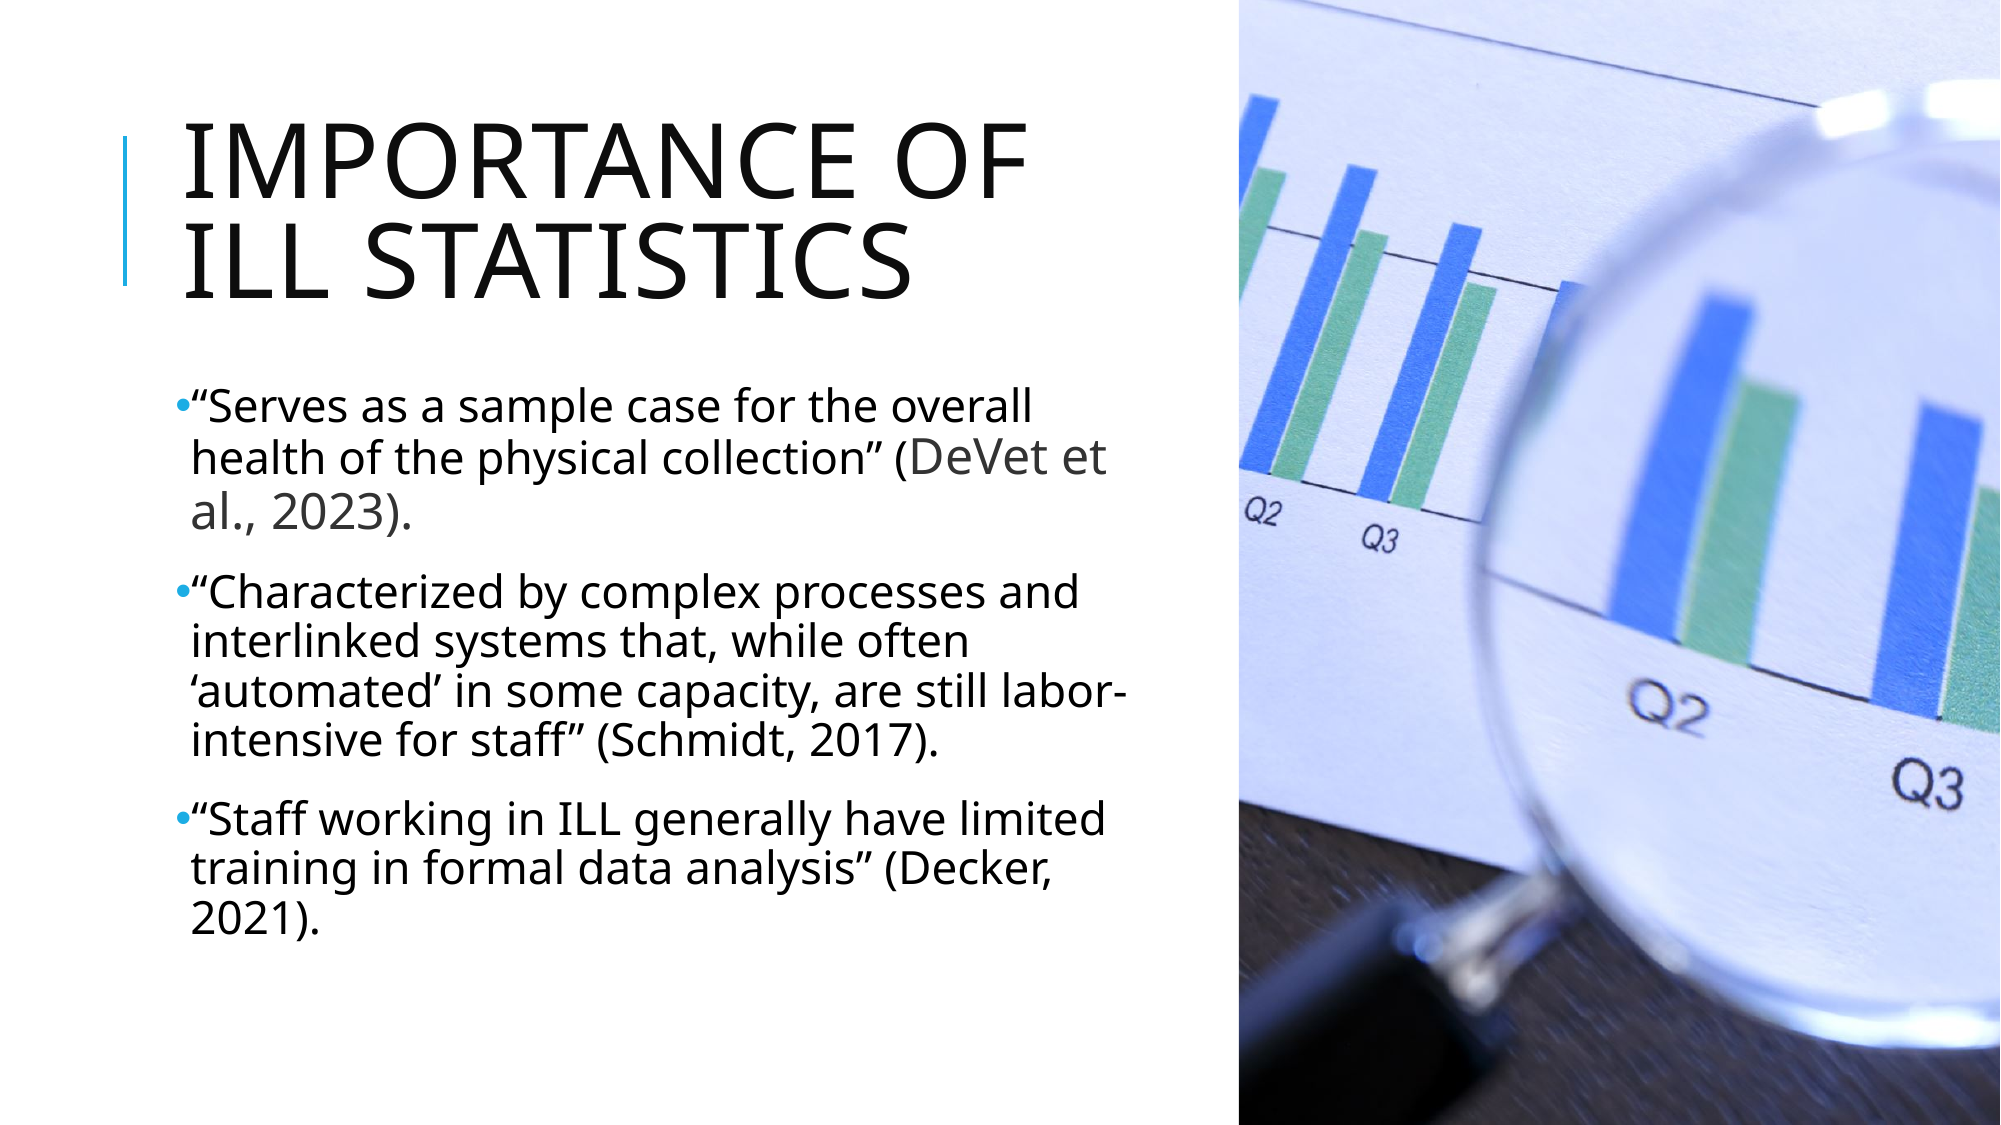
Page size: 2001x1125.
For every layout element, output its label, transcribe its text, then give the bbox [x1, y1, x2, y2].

picture [1238, 0, 2000, 1125]
title Importance of ILL statistics [168, 96, 1164, 342]
list “Serves as a sample case for the overall health of the physical collection” (DeVet et al., 2023). “Characterized by complex processes and interlinked systems that, while often ‘automated’ in some capacity, are still labor-intensive for staff” (Schmidt, 2017). “Staff working in ILL generally have limited training in formal data analysis” (Decker, 2021). [168, 375, 1164, 1035]
